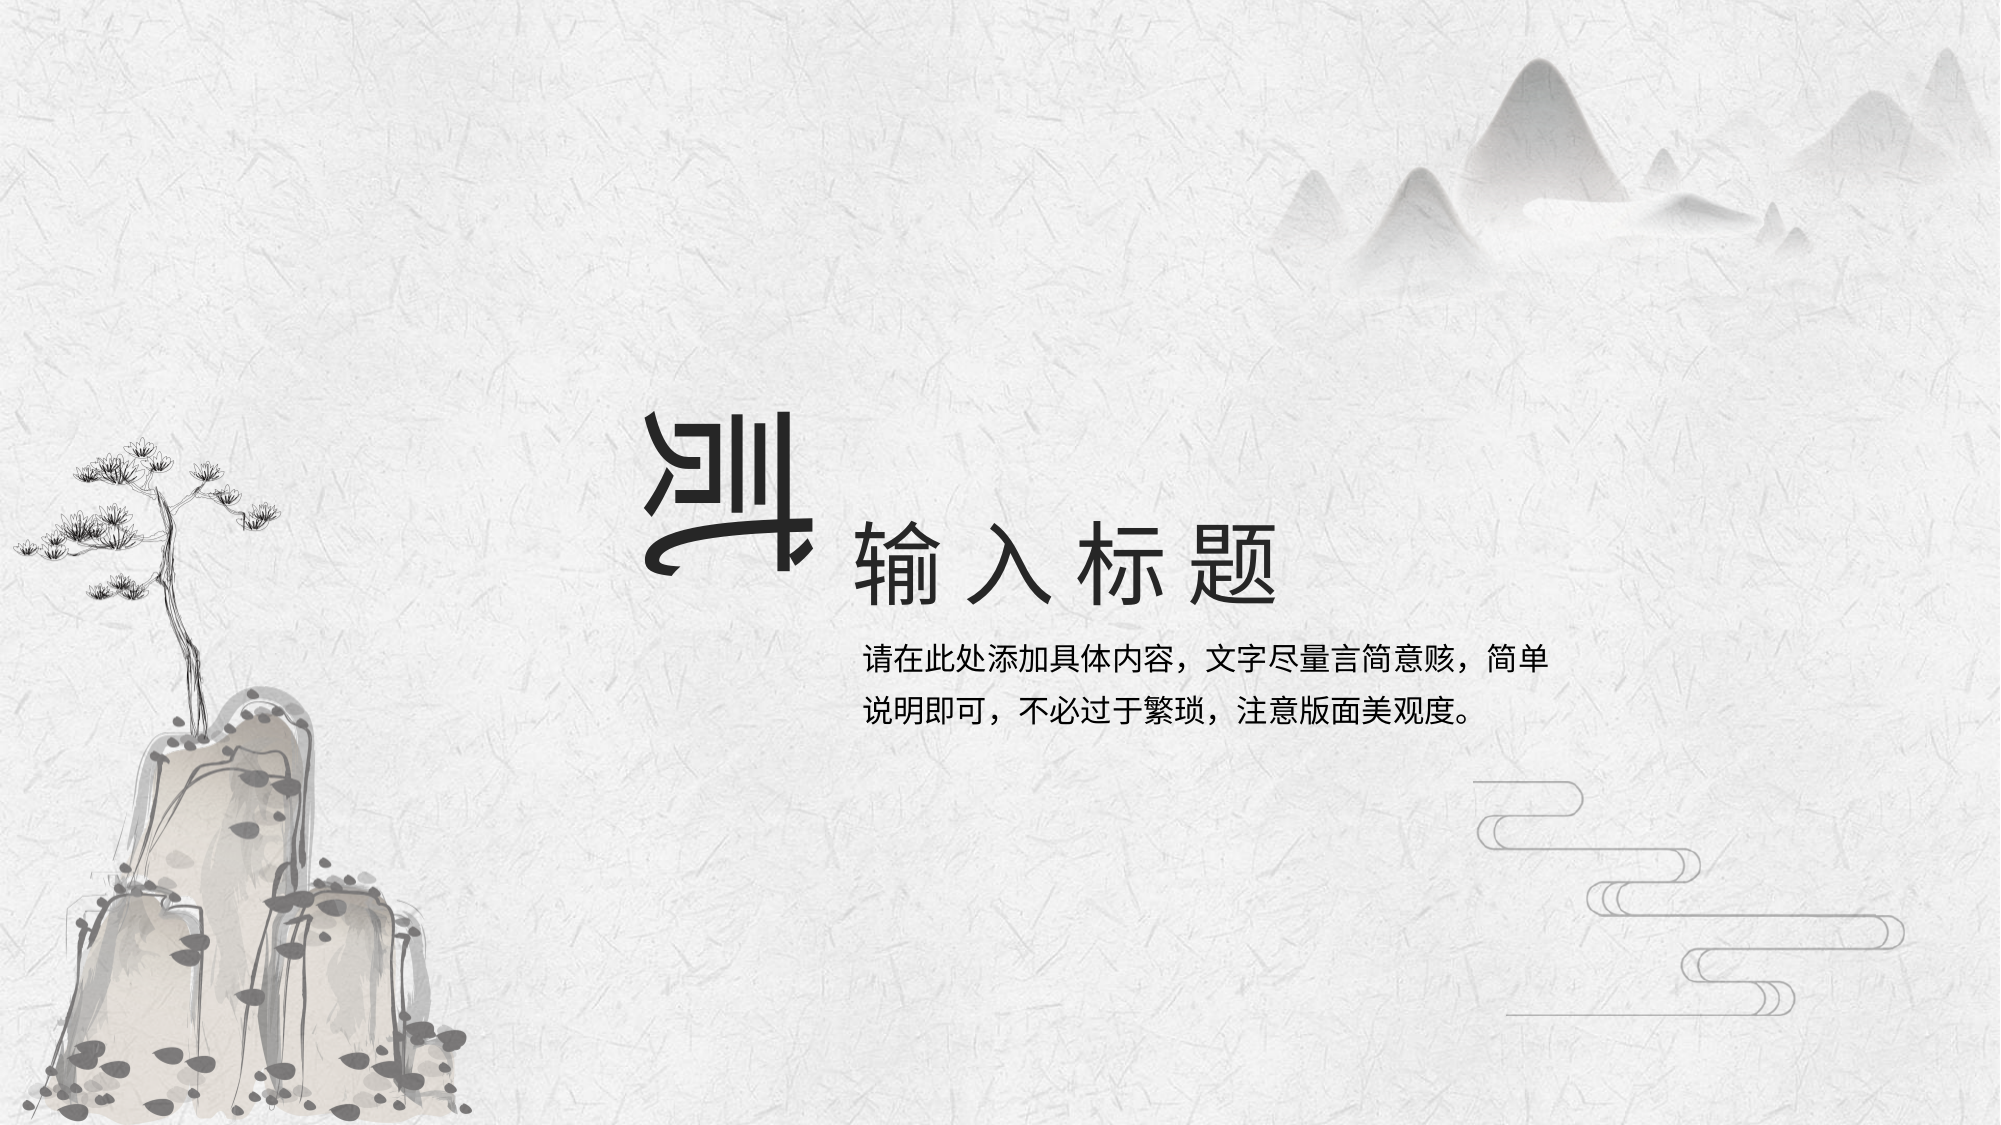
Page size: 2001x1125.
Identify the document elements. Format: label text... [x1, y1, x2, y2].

text_box 请在此处添加具体内容，文字尽量言简意赅，简单说明即可，不必过于繁琐，注意版面美观度。 [847, 617, 1595, 737]
text_box 贰 [605, 392, 858, 706]
text_box 输 入 标 题 [836, 499, 1377, 625]
picture [0, 0, 2000, 1125]
